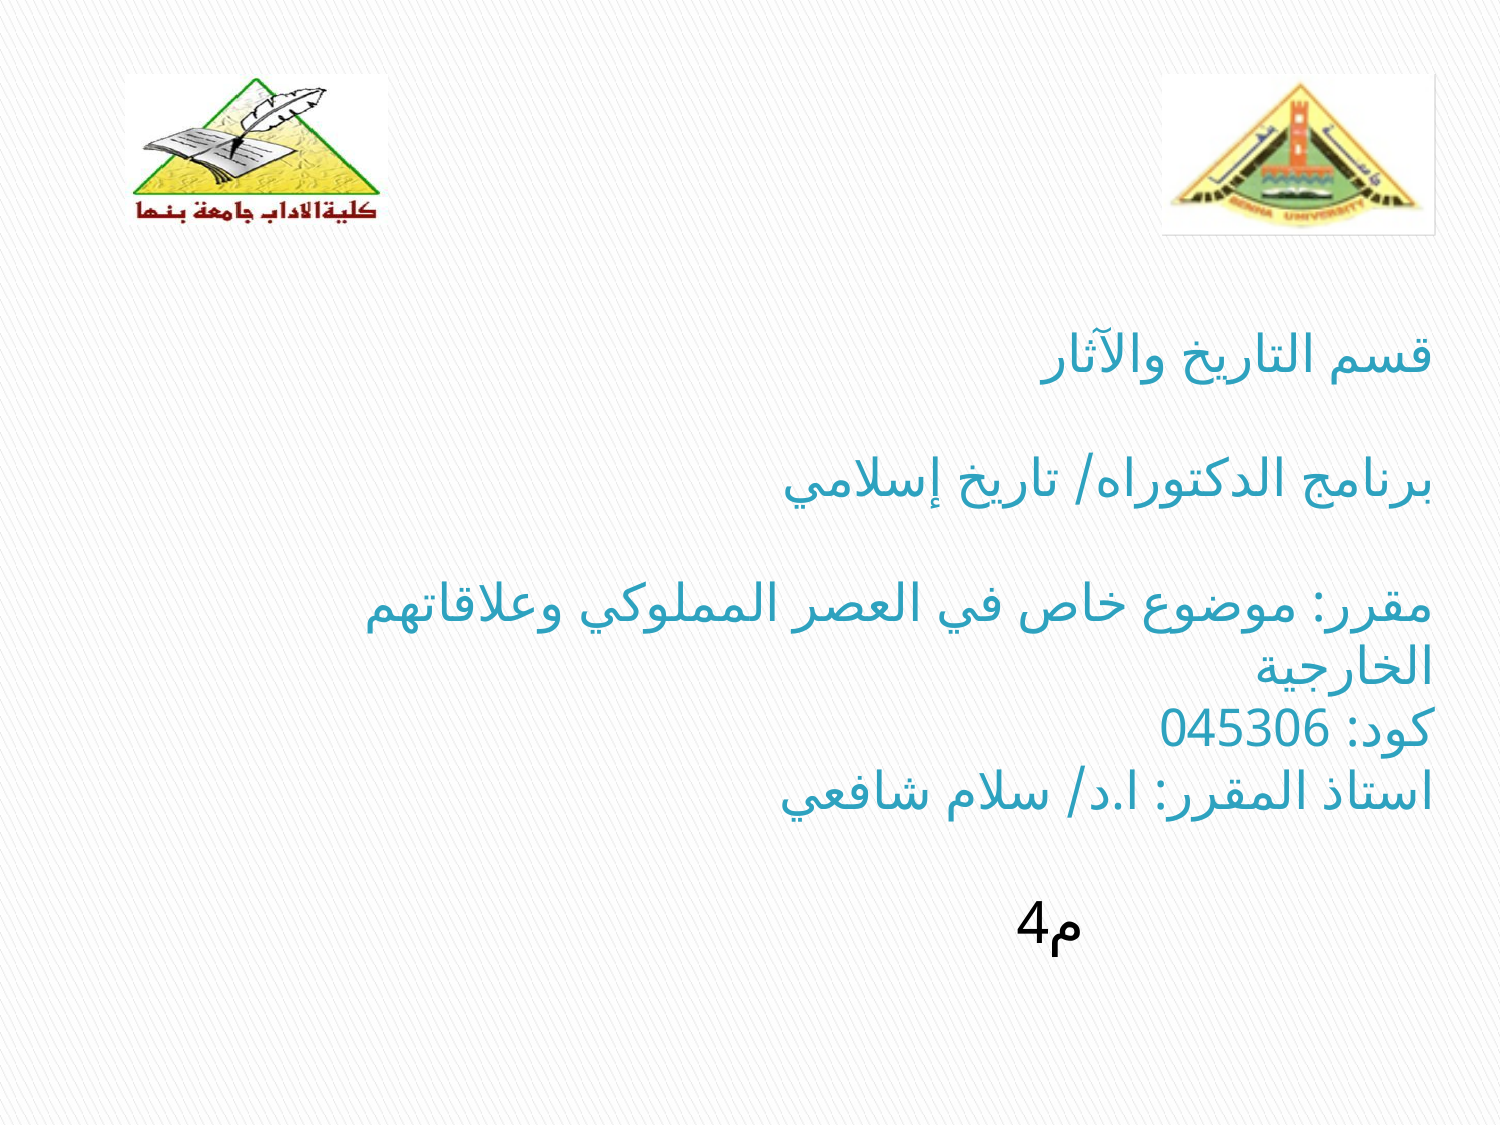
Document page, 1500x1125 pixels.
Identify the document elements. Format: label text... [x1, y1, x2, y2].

picture [124, 74, 388, 226]
title قسم التاريخ والآثار برنامج الدكتوراه/ تاريخ إسلامي مقرر: موضوع خاص في العصر المملوكي وعلاقاتهم الخارجية كود: 045306 استاذ المقرر: ا.د/ سلام شافعي [187, 312, 1450, 738]
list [1162, 74, 1438, 238]
list م4 [725, 878, 1377, 1029]
